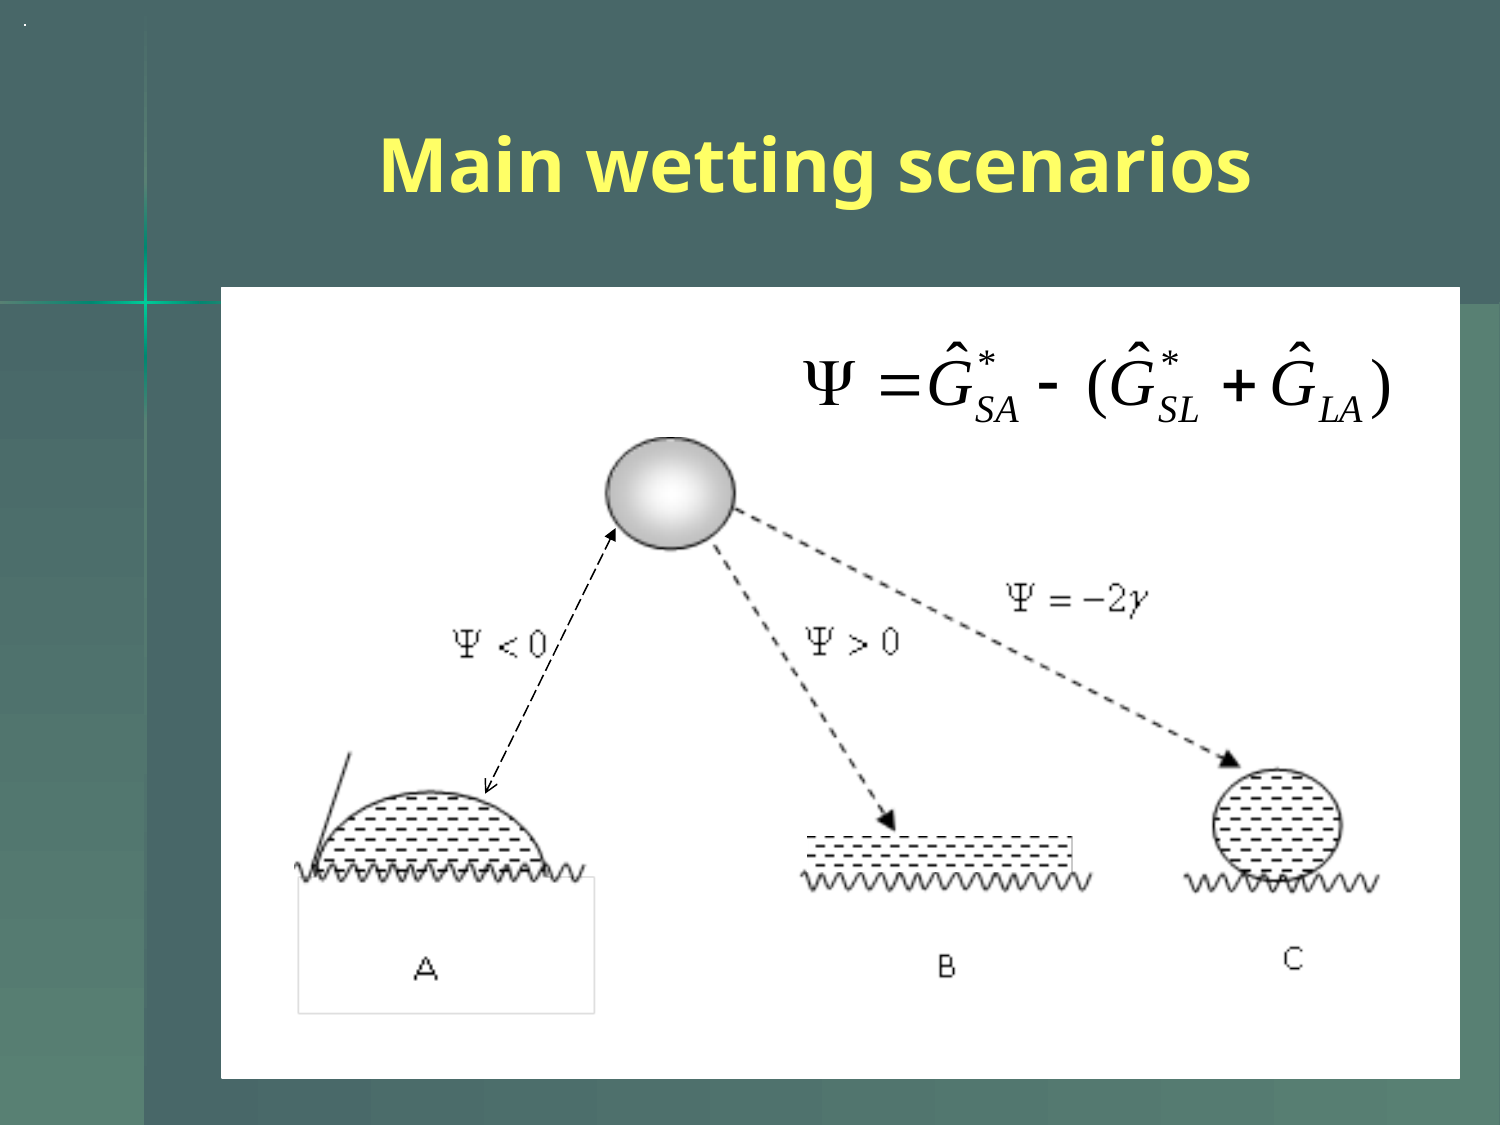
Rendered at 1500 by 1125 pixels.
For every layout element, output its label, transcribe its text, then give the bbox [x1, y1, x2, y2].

title Main wetting scenarios [196, 44, 1435, 281]
text_box [221, 287, 1460, 1078]
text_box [294, 437, 1383, 1035]
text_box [792, 327, 1406, 440]
